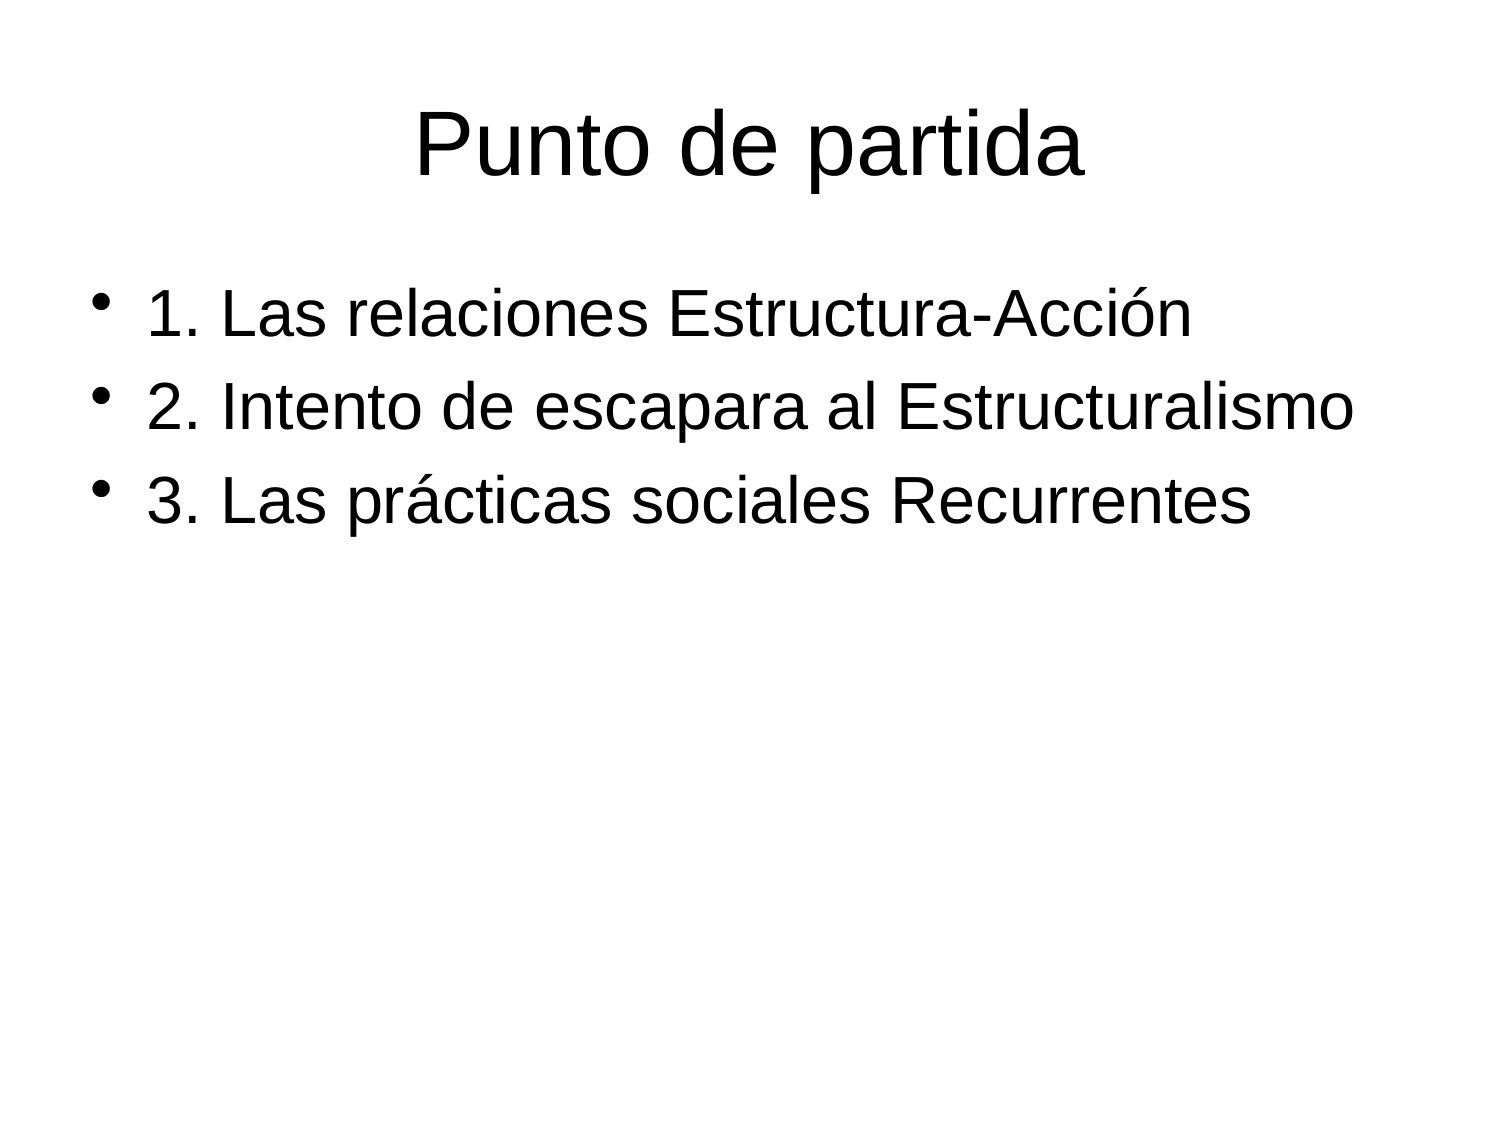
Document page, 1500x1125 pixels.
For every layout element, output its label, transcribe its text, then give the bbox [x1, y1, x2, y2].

list 1. Las relaciones Estructura-Acción 2. Intento de escapara al Estructuralismo 3. Las prácticas sociales Recurrentes [74, 262, 1426, 1006]
title Punto de partida [74, 44, 1426, 233]
